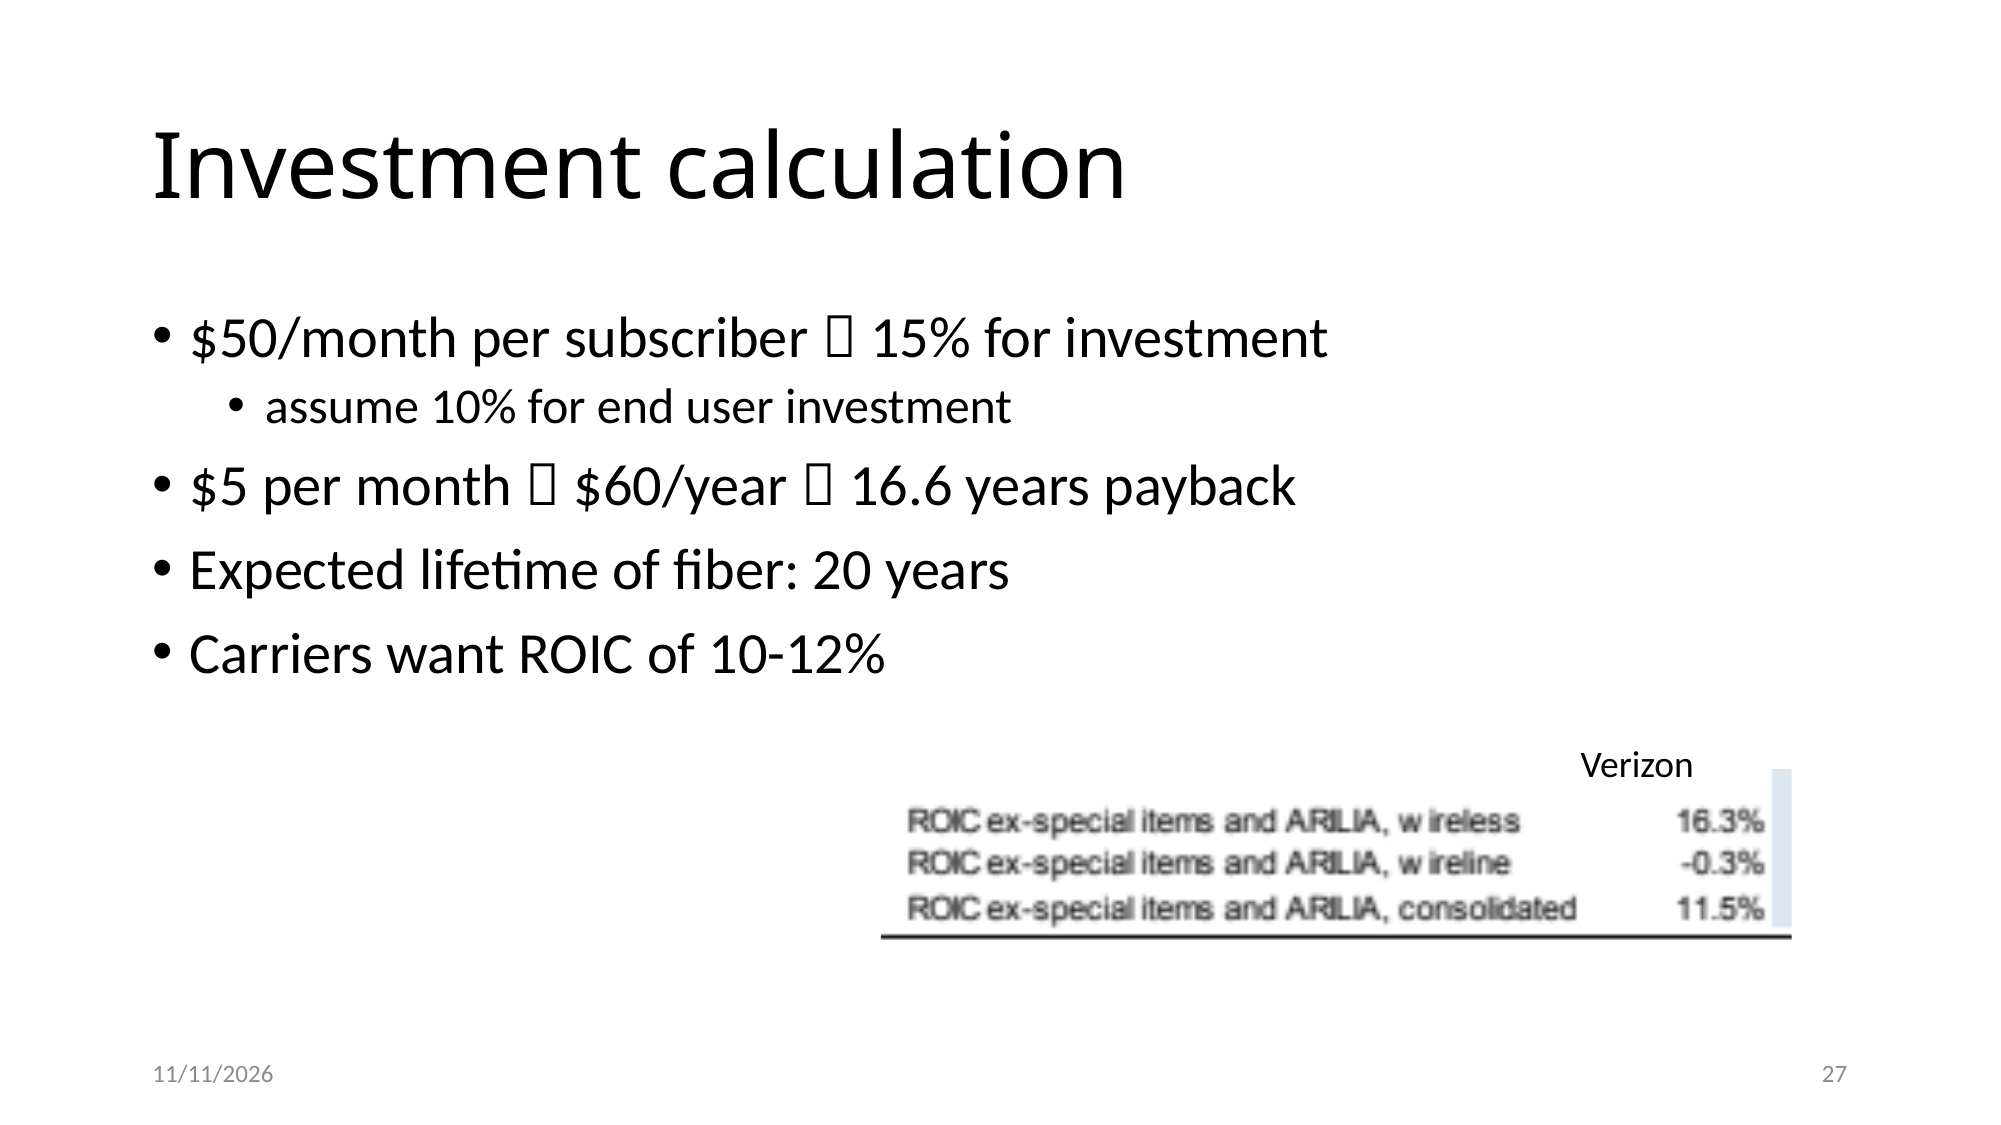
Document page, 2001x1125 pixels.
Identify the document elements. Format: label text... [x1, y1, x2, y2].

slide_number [137, 1042, 588, 1103]
picture [880, 769, 1792, 940]
slide_number 27 [1412, 1042, 1863, 1103]
text_box Verizon [1565, 732, 1709, 769]
list $50/month per subscriber  15% for investment assume 10% for end user investment $5 per month  $60/year  16.6 years payback Expected lifetime of fiber: 20 years Carriers want ROIC of 10-12% [137, 299, 1863, 1014]
title Investment calculation [137, 59, 1863, 278]
